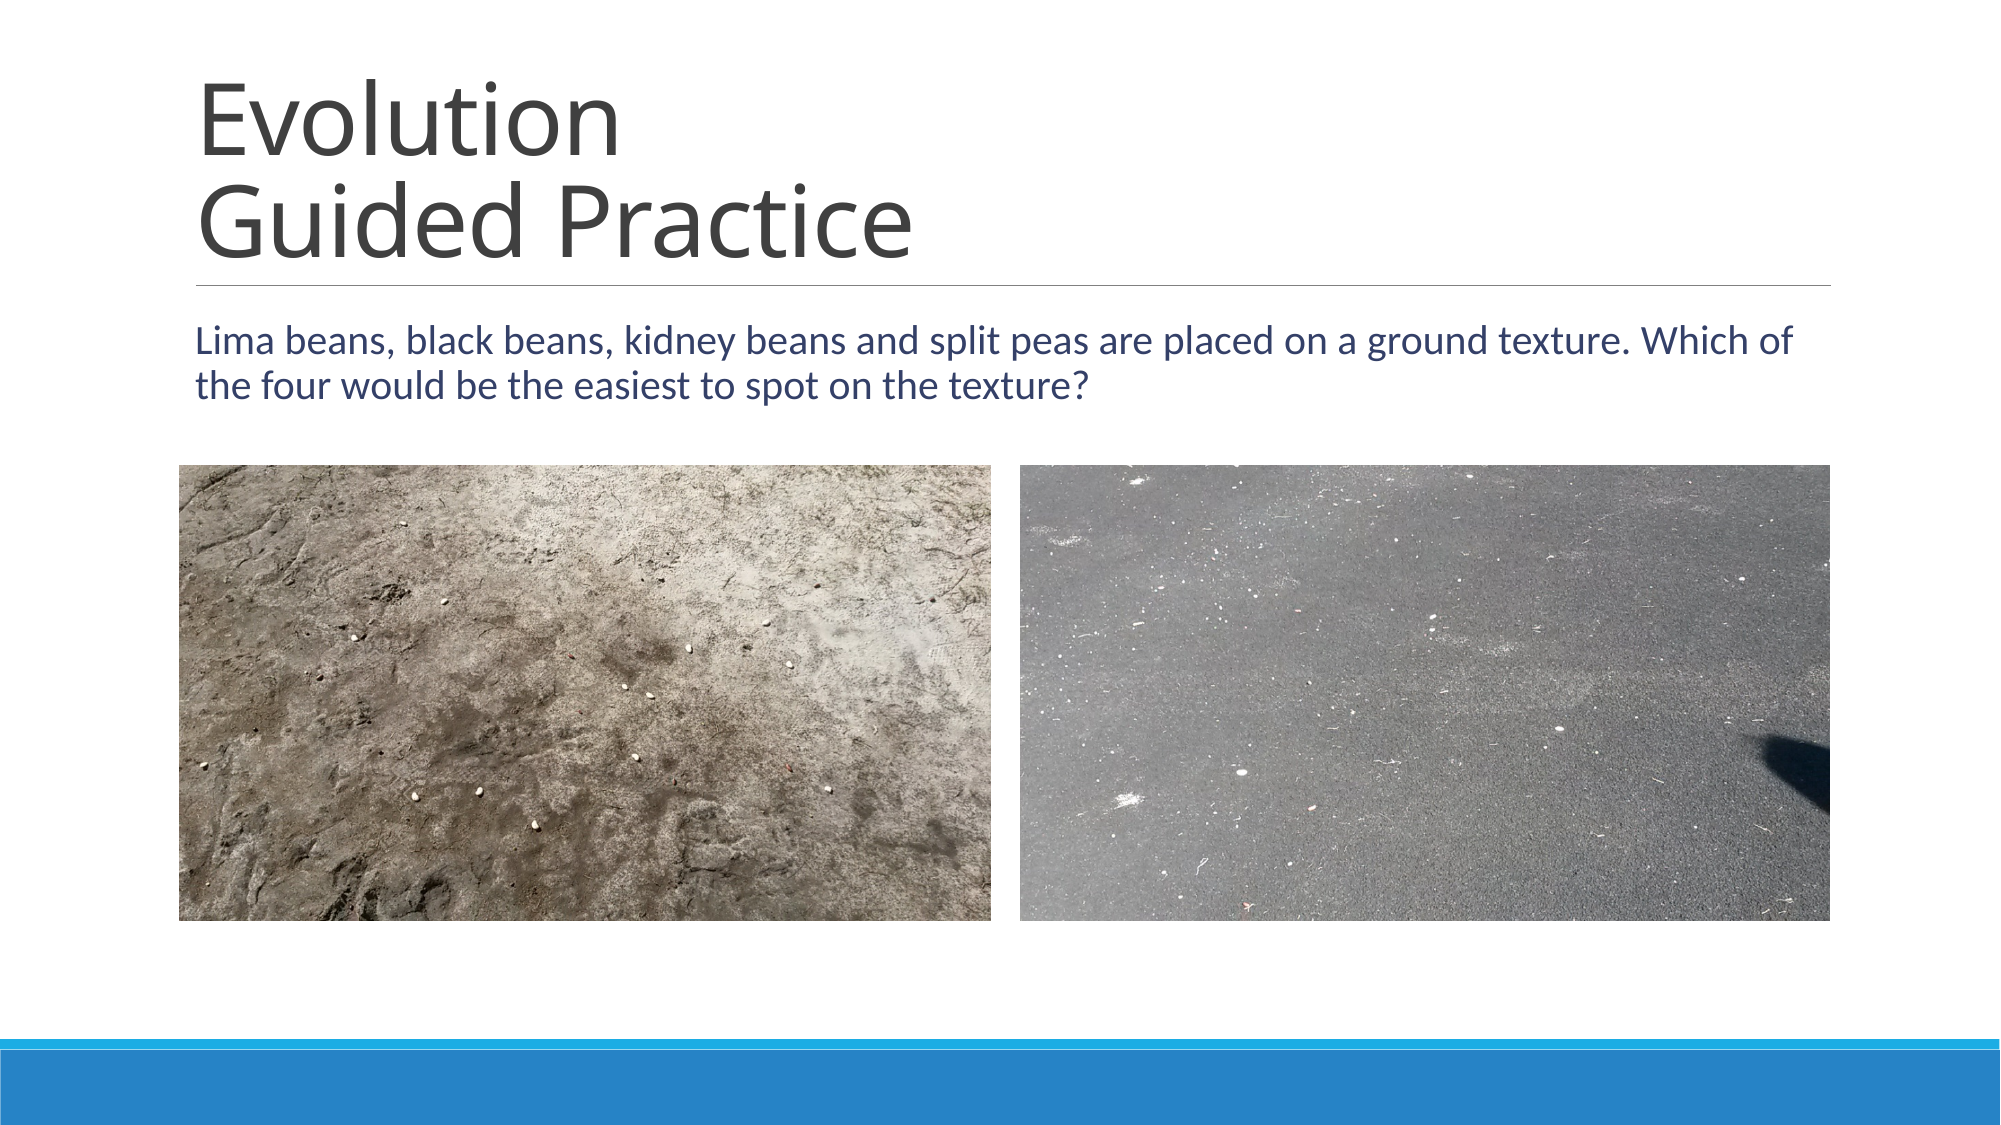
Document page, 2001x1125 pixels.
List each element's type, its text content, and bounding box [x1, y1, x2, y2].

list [179, 464, 991, 922]
title Evolution Guided Practice [180, 47, 1830, 285]
list Lima beans, black beans, kidney beans and split peas are placed on a ground texture. Which of the four would be the easiest to spot on the texture? [180, 302, 1830, 424]
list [1019, 464, 1831, 922]
